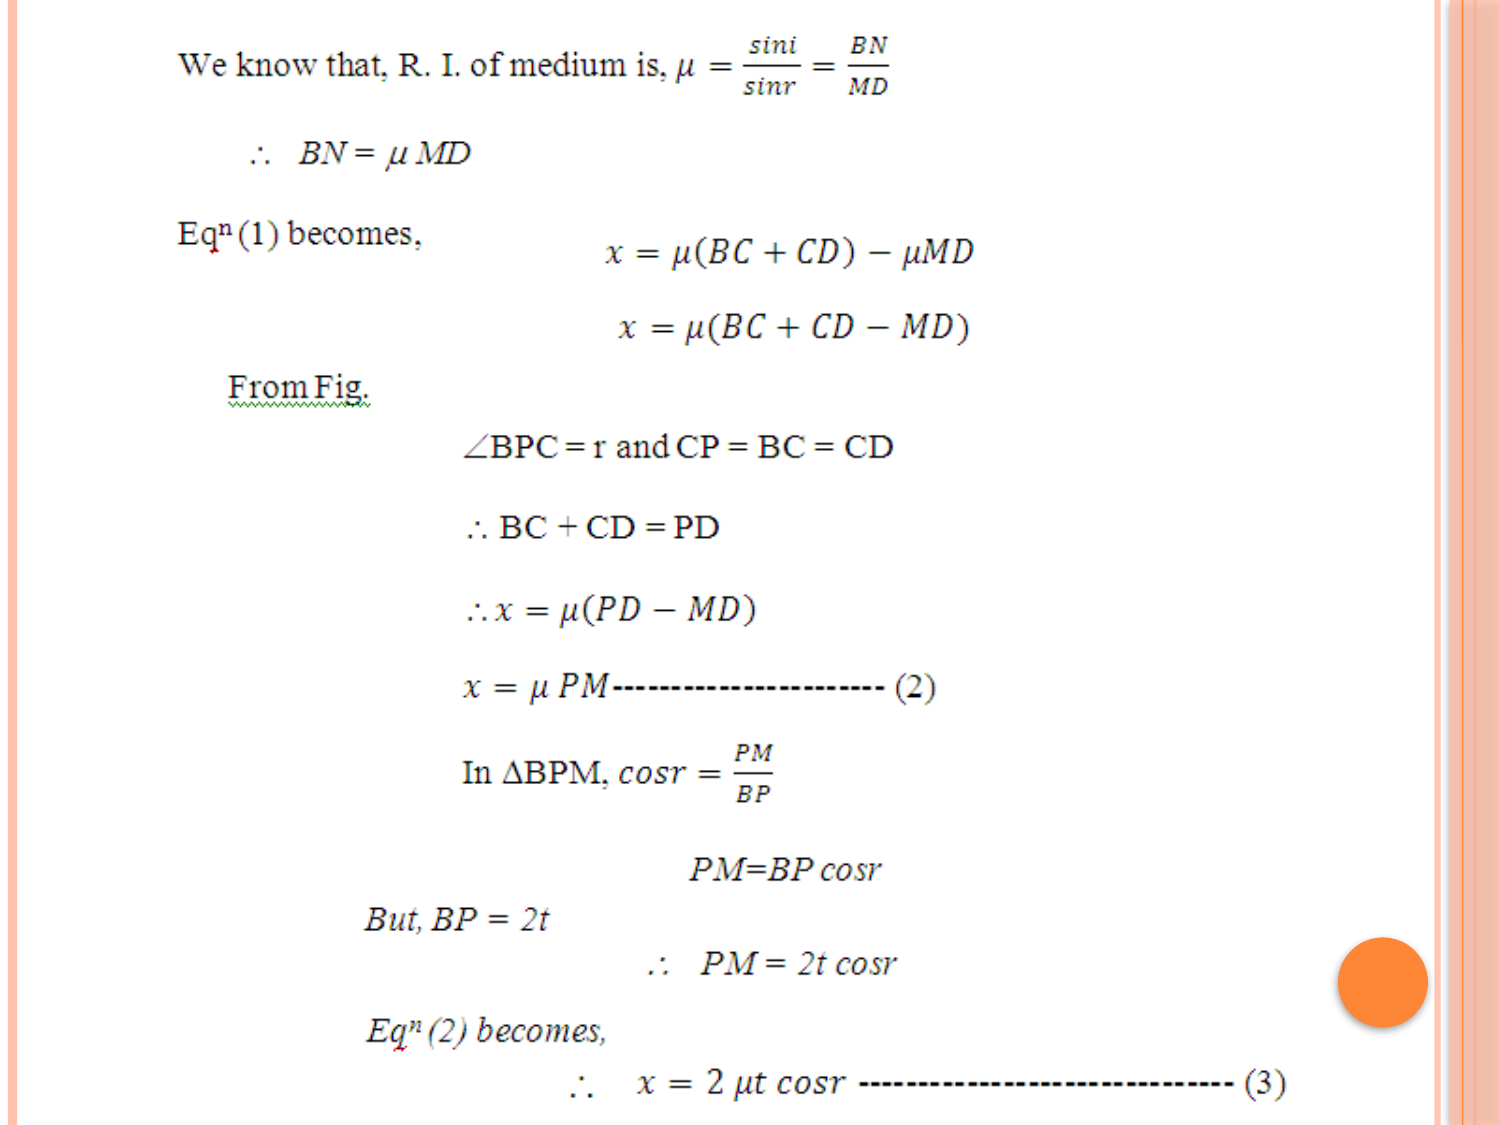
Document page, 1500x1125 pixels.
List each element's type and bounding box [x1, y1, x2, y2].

picture [136, 24, 1301, 1121]
